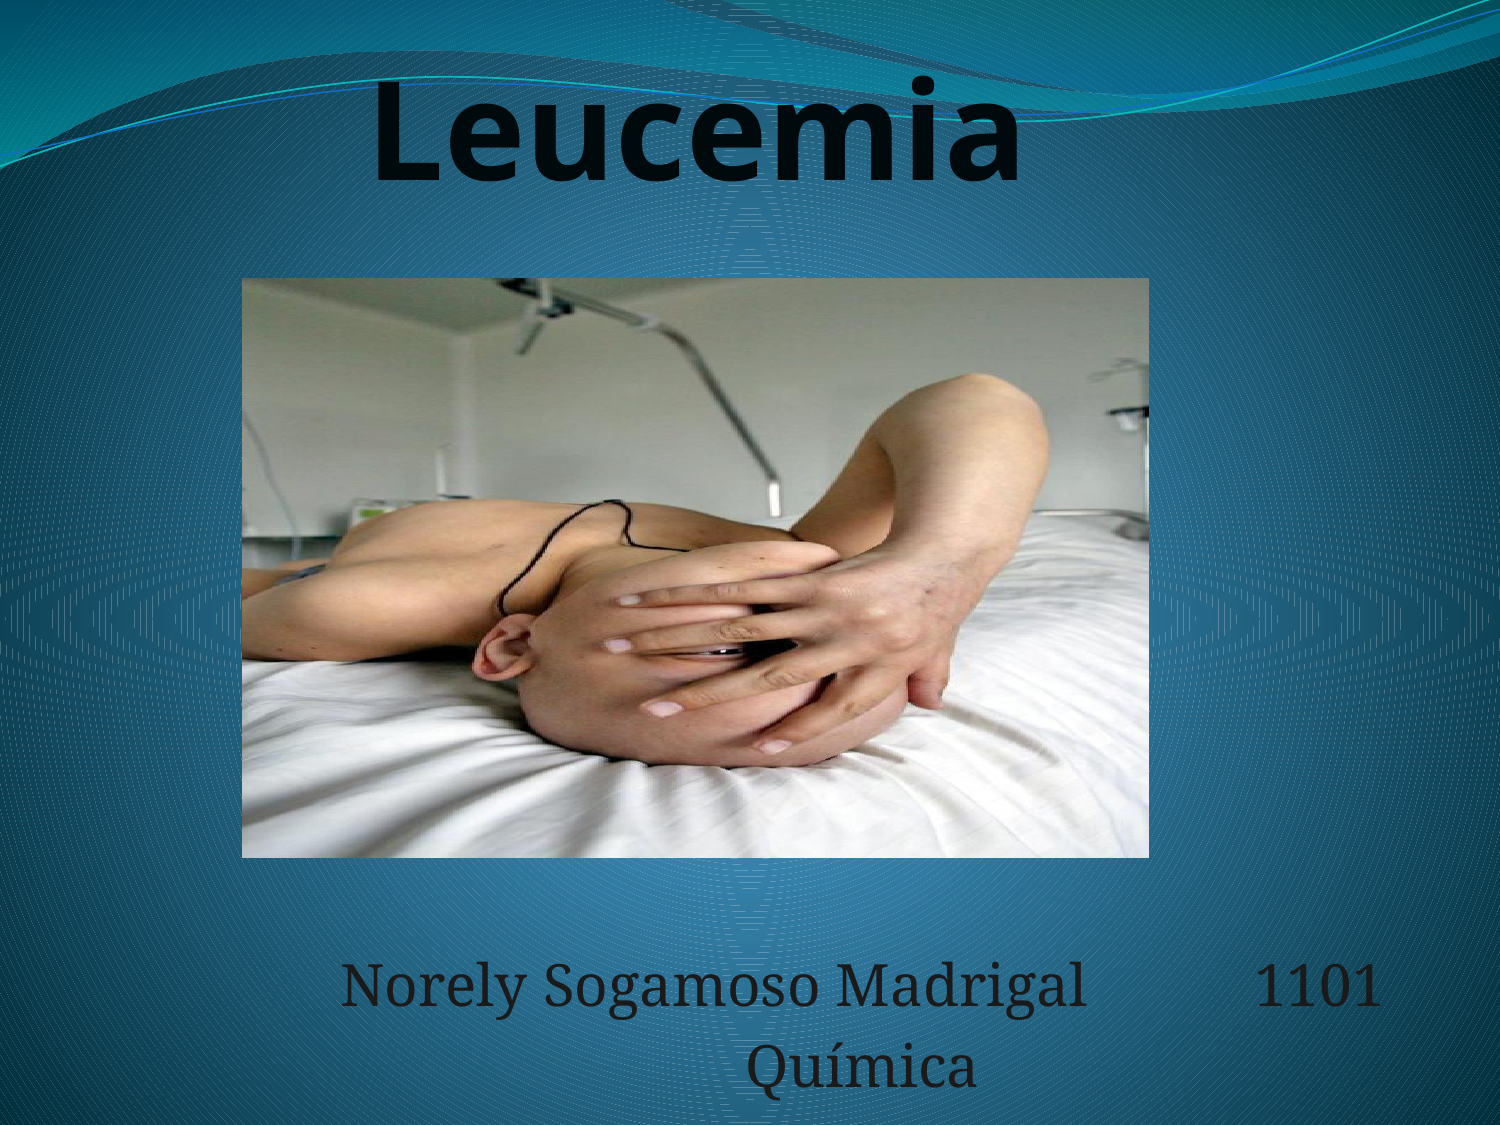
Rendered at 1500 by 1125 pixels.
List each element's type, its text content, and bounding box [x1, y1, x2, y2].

subtitle Norely Sogamoso Madrigal 1101 Química [336, 940, 1400, 1110]
picture [241, 278, 1150, 858]
text_box [436, 137, 1500, 515]
title Leucemia [183, 19, 1246, 208]
